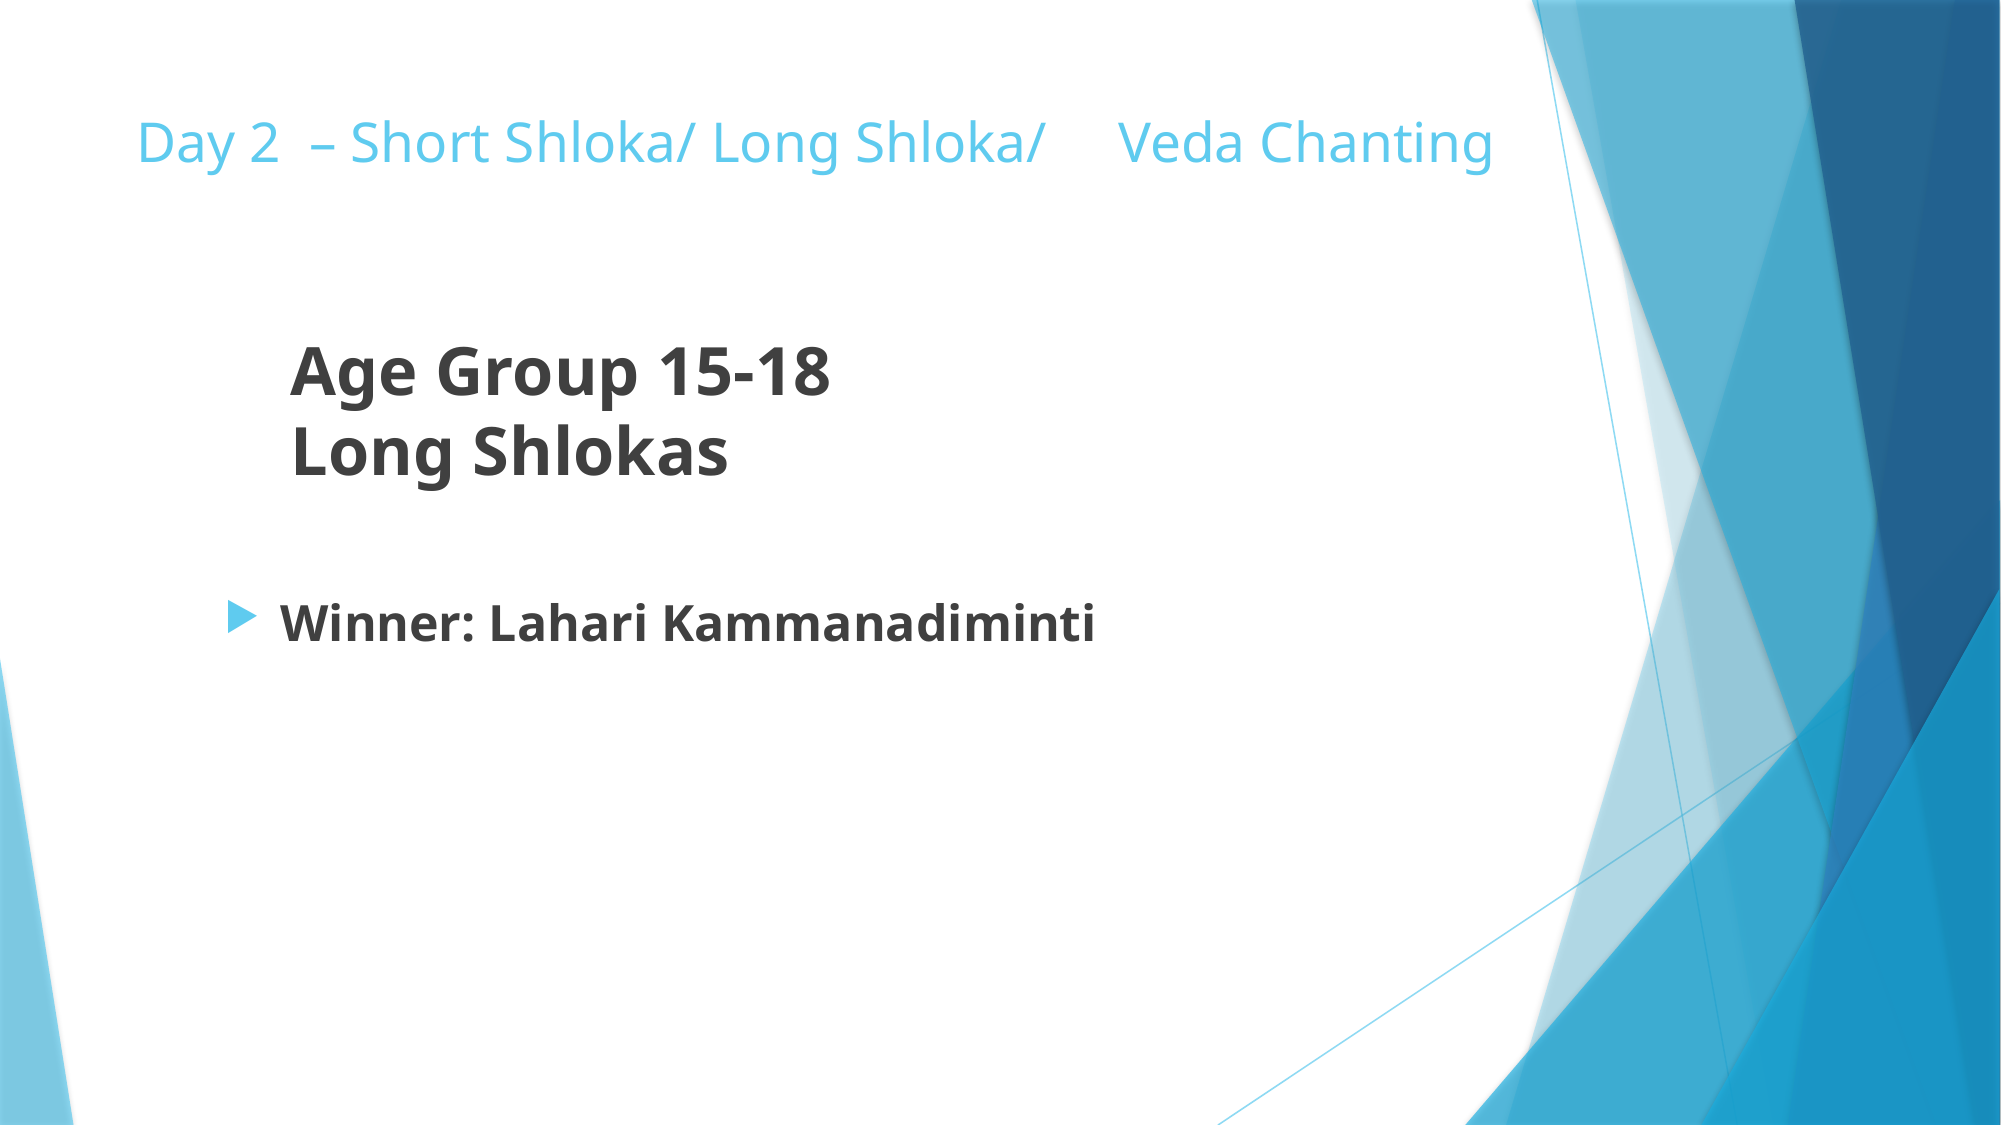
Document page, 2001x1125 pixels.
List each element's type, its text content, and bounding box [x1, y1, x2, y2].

list Age Group 15-18 Long Shlokas [275, 318, 963, 497]
title Day 2 – Short Shloka/ Long Shloka/ Veda Chanting [111, 99, 1522, 231]
list Winner: Lahari Kammanadiminti [209, 584, 1164, 1125]
